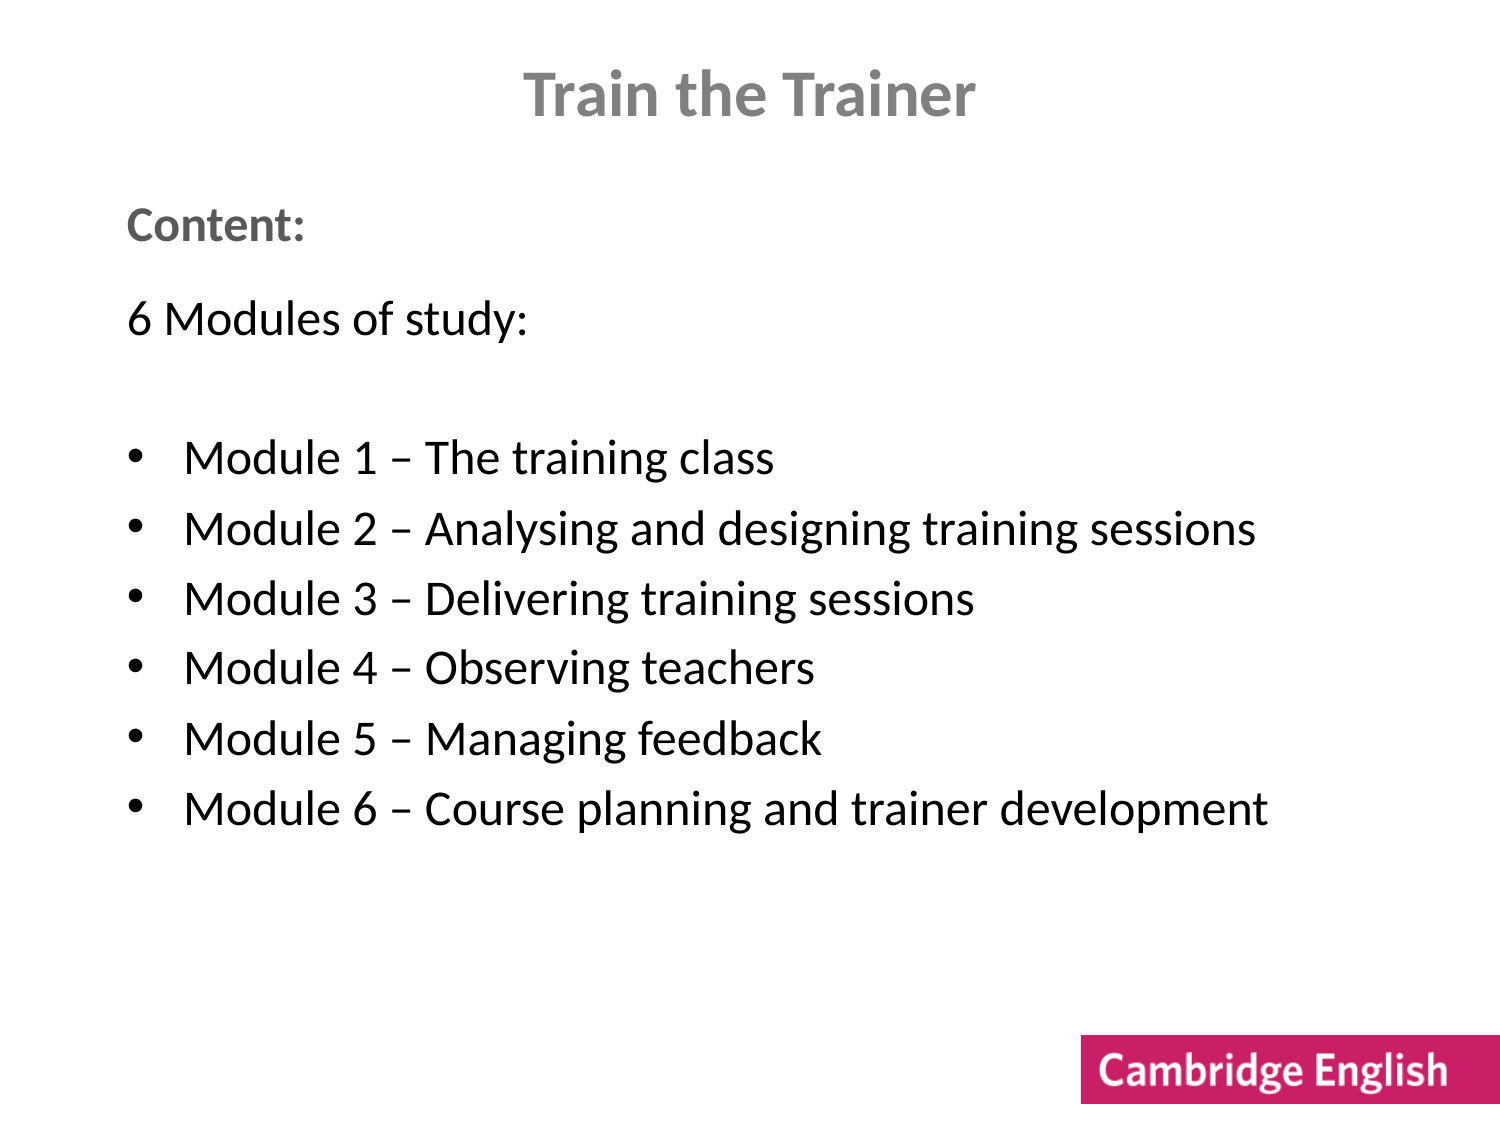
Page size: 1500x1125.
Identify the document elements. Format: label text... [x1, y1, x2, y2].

title Train the Trainer [112, 42, 1389, 171]
list Content: 6 Modules of study: Module 1 – The training class Module 2 – Analysing and designing training sessions Module 3 – Delivering training sessions Module 4 – Observing teachers Module 5 – Managing feedback Module 6 – Course planning and trainer development [112, 184, 1389, 927]
